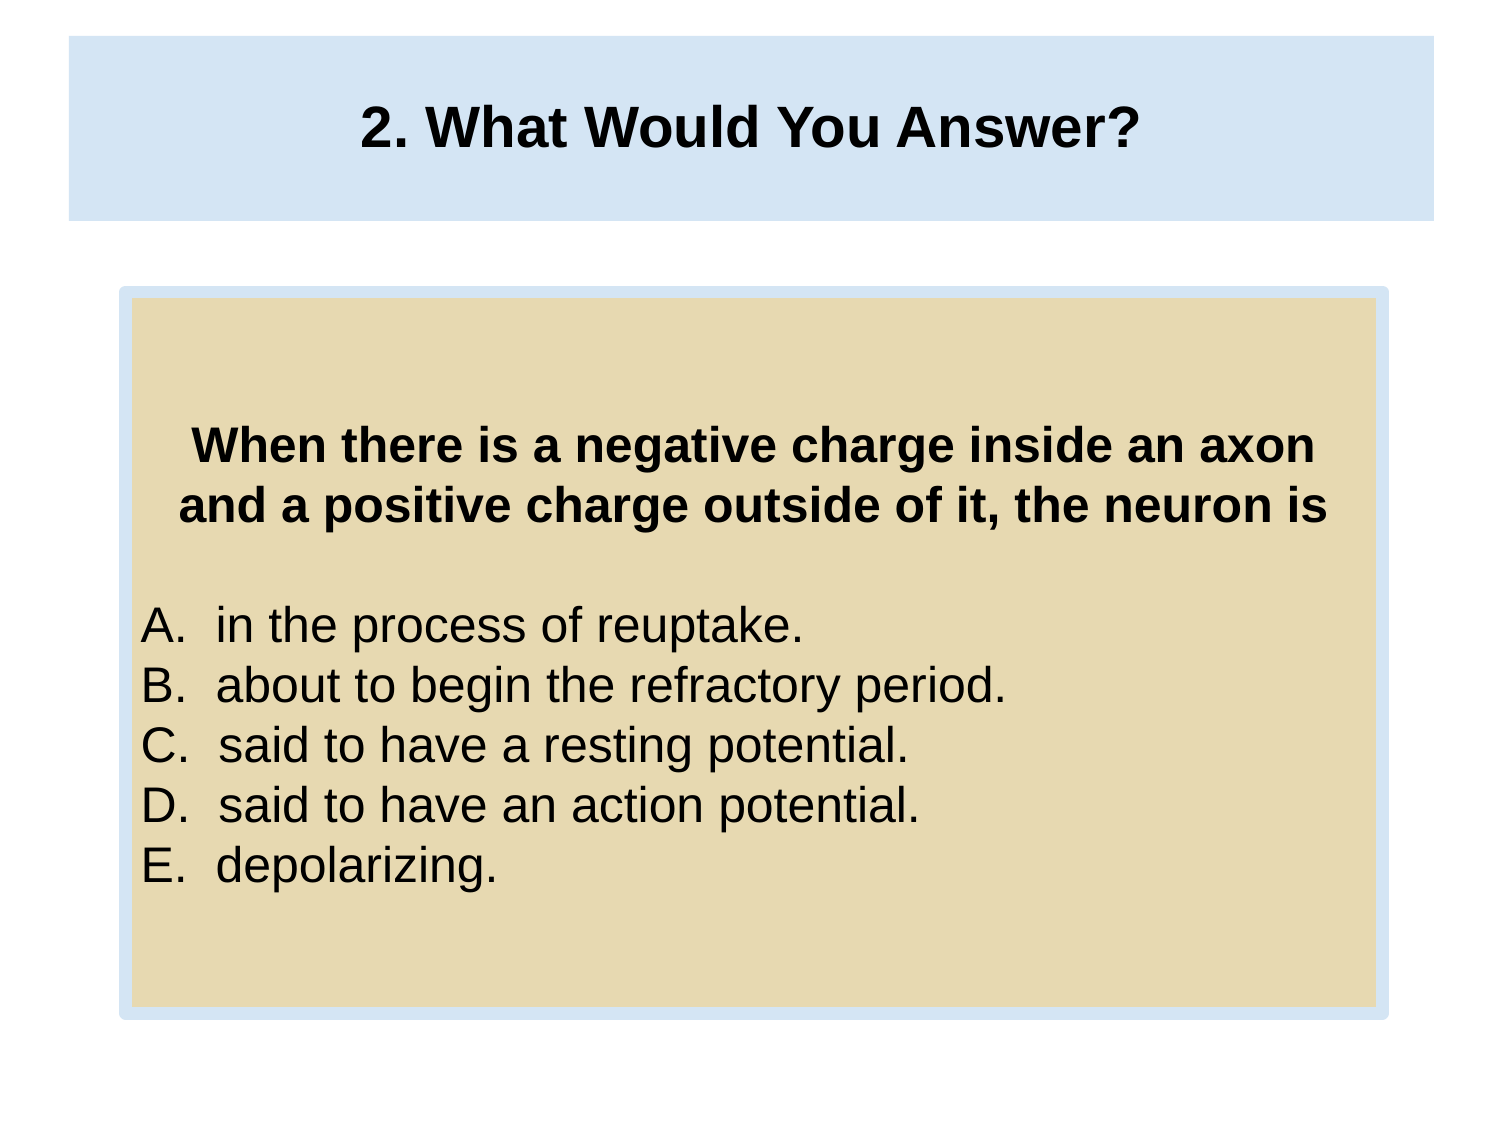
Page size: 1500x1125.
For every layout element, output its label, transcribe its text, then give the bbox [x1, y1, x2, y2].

text_box 2. What Would You Answer? [68, 35, 1434, 221]
list When there is a negative charge inside an axon and a positive charge outside of it, the neuron is in the process of reuptake. B. about to begin the refractory period. C. said to have a resting potential. D. said to have an action potential. depolarizing. [125, 291, 1383, 1014]
